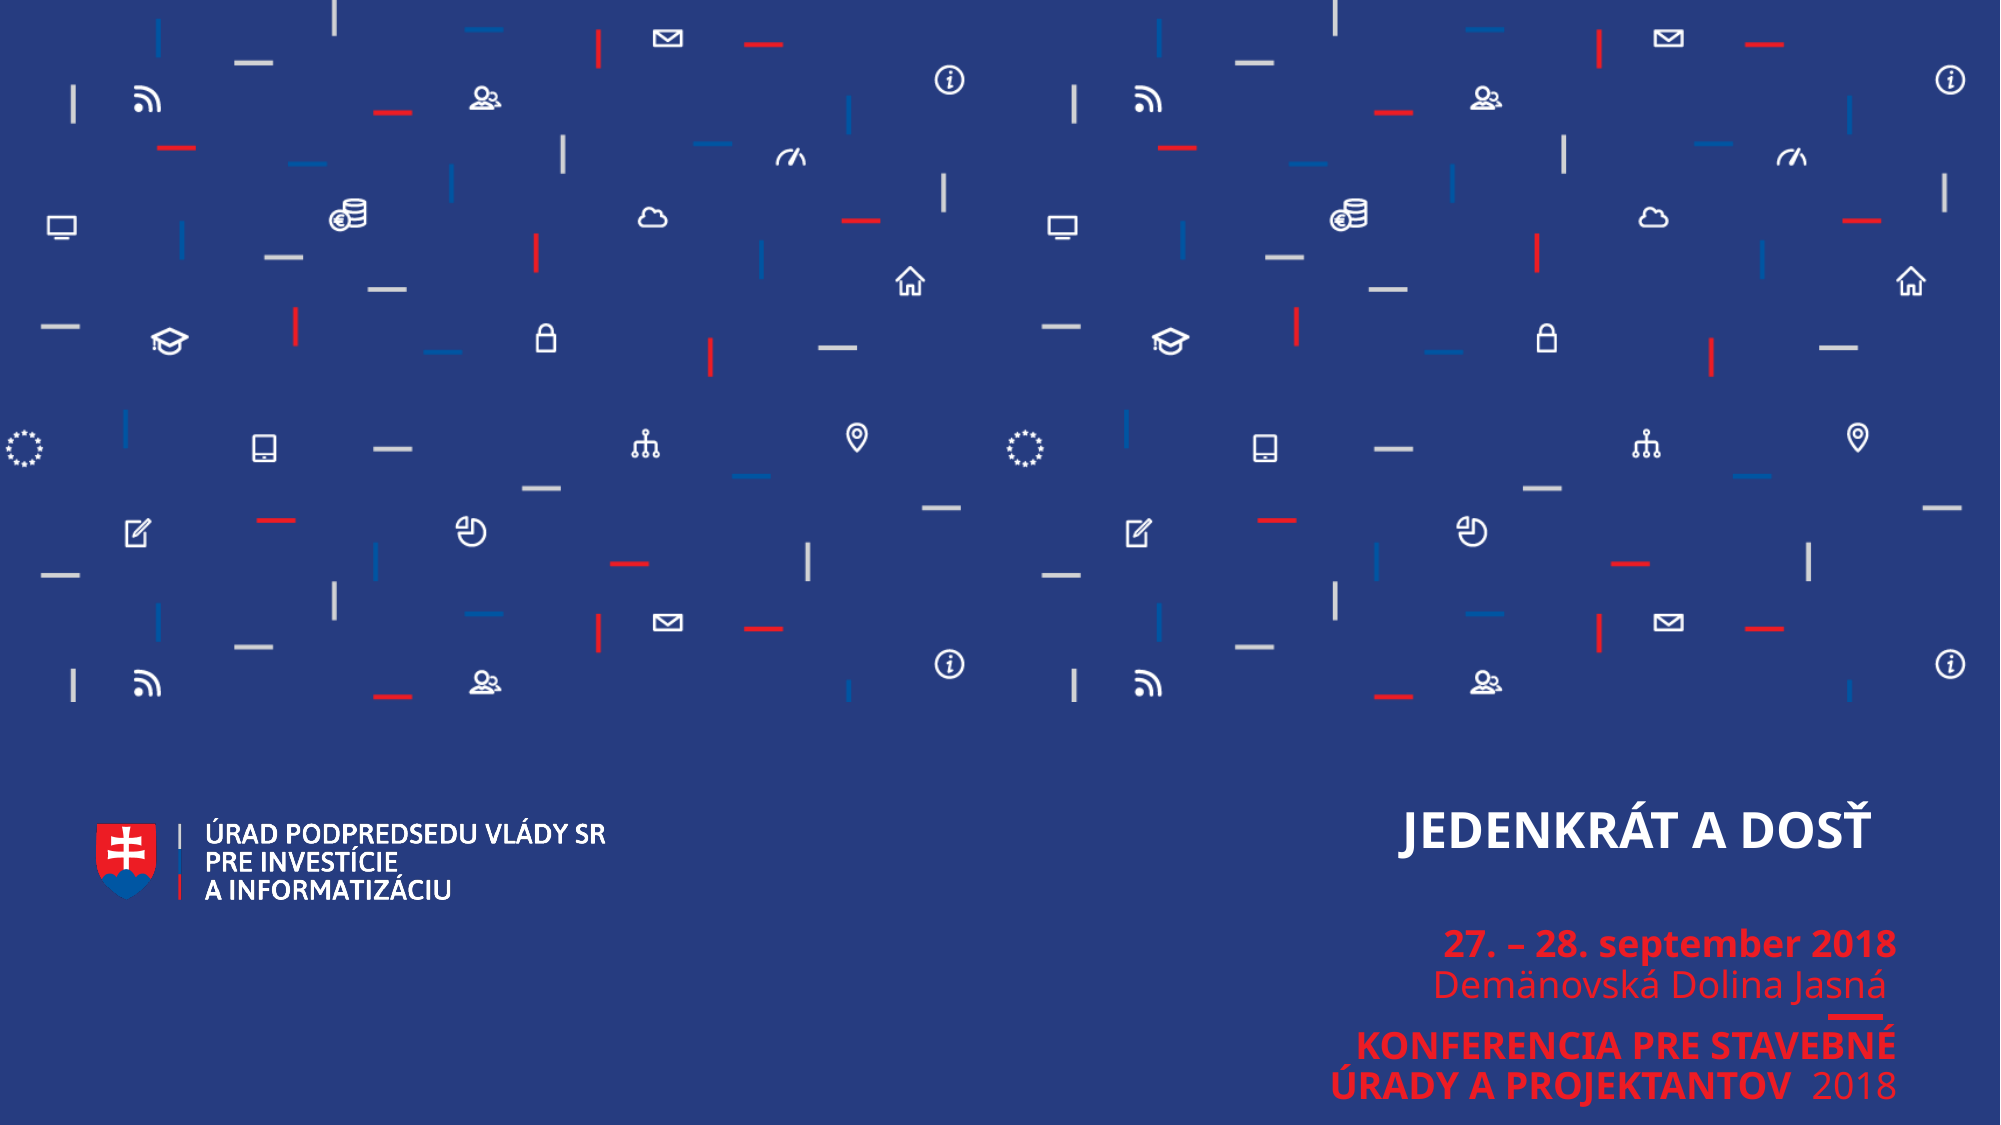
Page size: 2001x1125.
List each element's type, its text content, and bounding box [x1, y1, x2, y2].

picture [0, 0, 2000, 702]
picture [80, 810, 620, 908]
list JEDENKRÁT A DOSŤ [1192, 798, 1888, 860]
list 27. – 28. september 2018 Demänovská Dolina Jasná KONFERENCIA PRE STAVEBNÉ ÚRADY A PROJEKTANTOV 2018 [1217, 917, 1913, 979]
